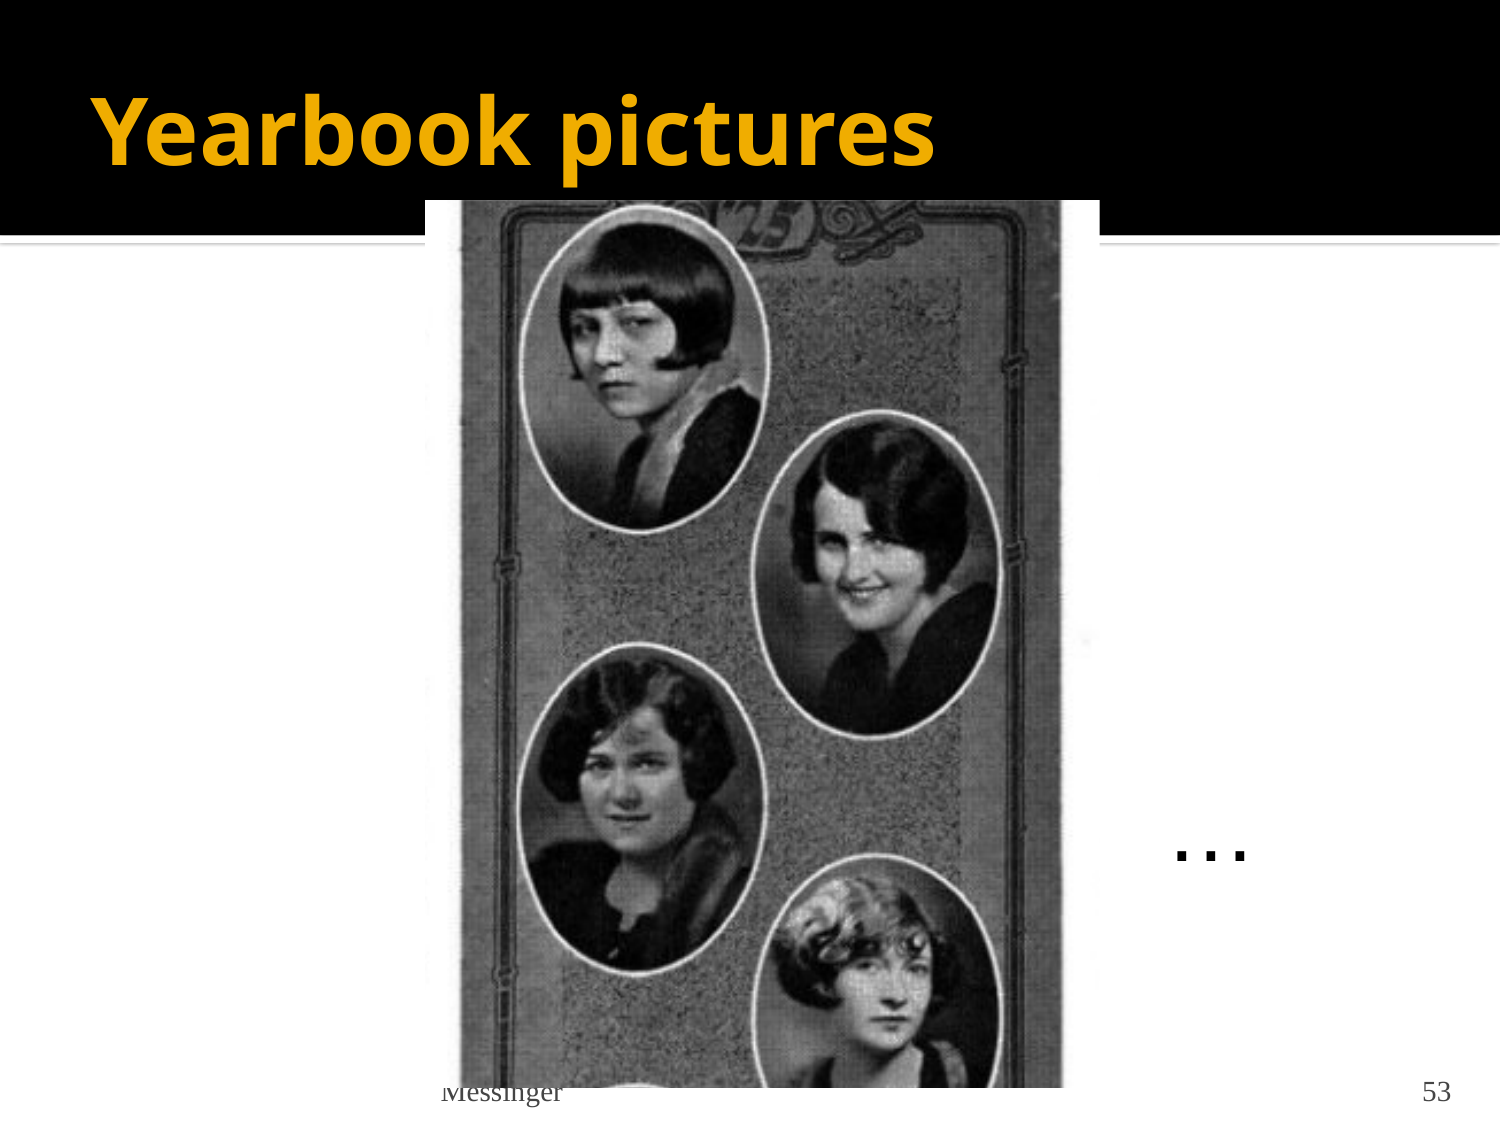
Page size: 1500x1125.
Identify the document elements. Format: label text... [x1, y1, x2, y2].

footer Messinger [433, 1062, 1337, 1108]
picture [424, 199, 1100, 1088]
slide_number 53 [1345, 1062, 1467, 1108]
title Yearbook pictures [75, 24, 1425, 231]
text_box …and life [1151, 762, 1429, 998]
